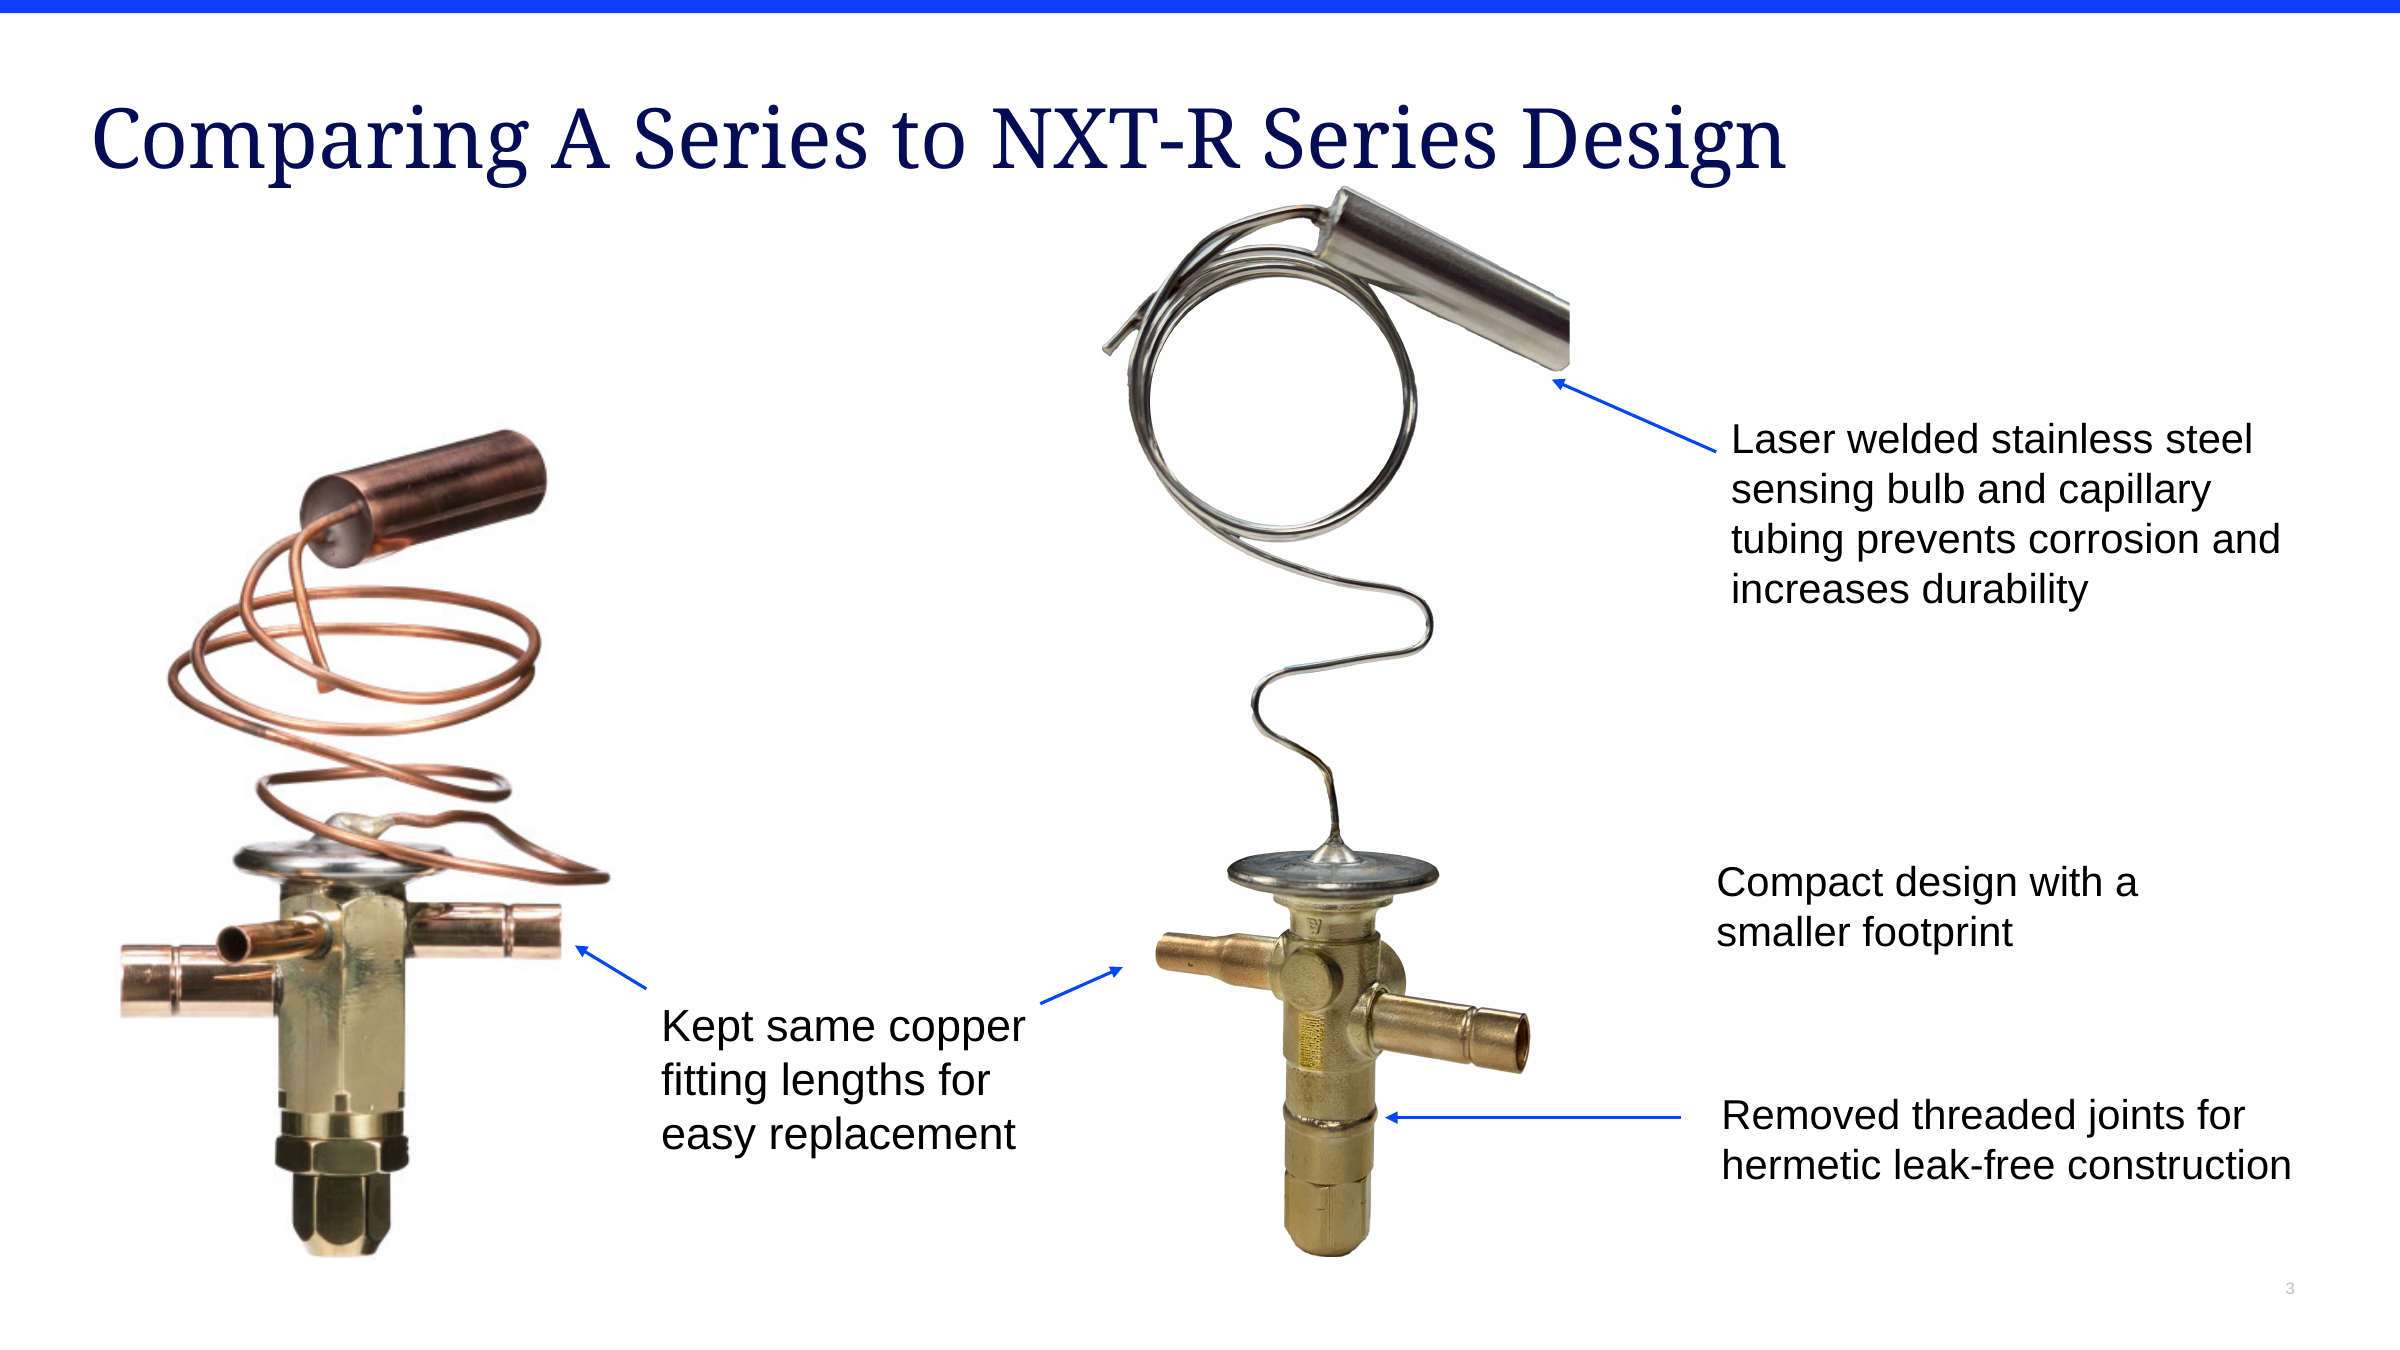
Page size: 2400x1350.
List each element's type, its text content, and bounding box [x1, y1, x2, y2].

picture [72, 340, 647, 1327]
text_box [1551, 379, 1717, 452]
text_box Kept same copper fitting lengths for easy replacement [647, 988, 1052, 1166]
text_box Removed threaded joints for hermetic leak-free construction [1721, 1087, 2369, 1175]
list Compact design with a smaller footprint [1716, 854, 2246, 942]
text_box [1040, 967, 1123, 1004]
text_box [574, 945, 647, 989]
slide_number 3 [1770, 1275, 2310, 1301]
list Comparing A Series to NXT-R Series Design [90, 23, 2275, 186]
picture [1101, 185, 1570, 1257]
text_box Laser welded stainless steel sensing bulb and capillary tubing prevents corrosion and increases durability [1716, 404, 2341, 620]
